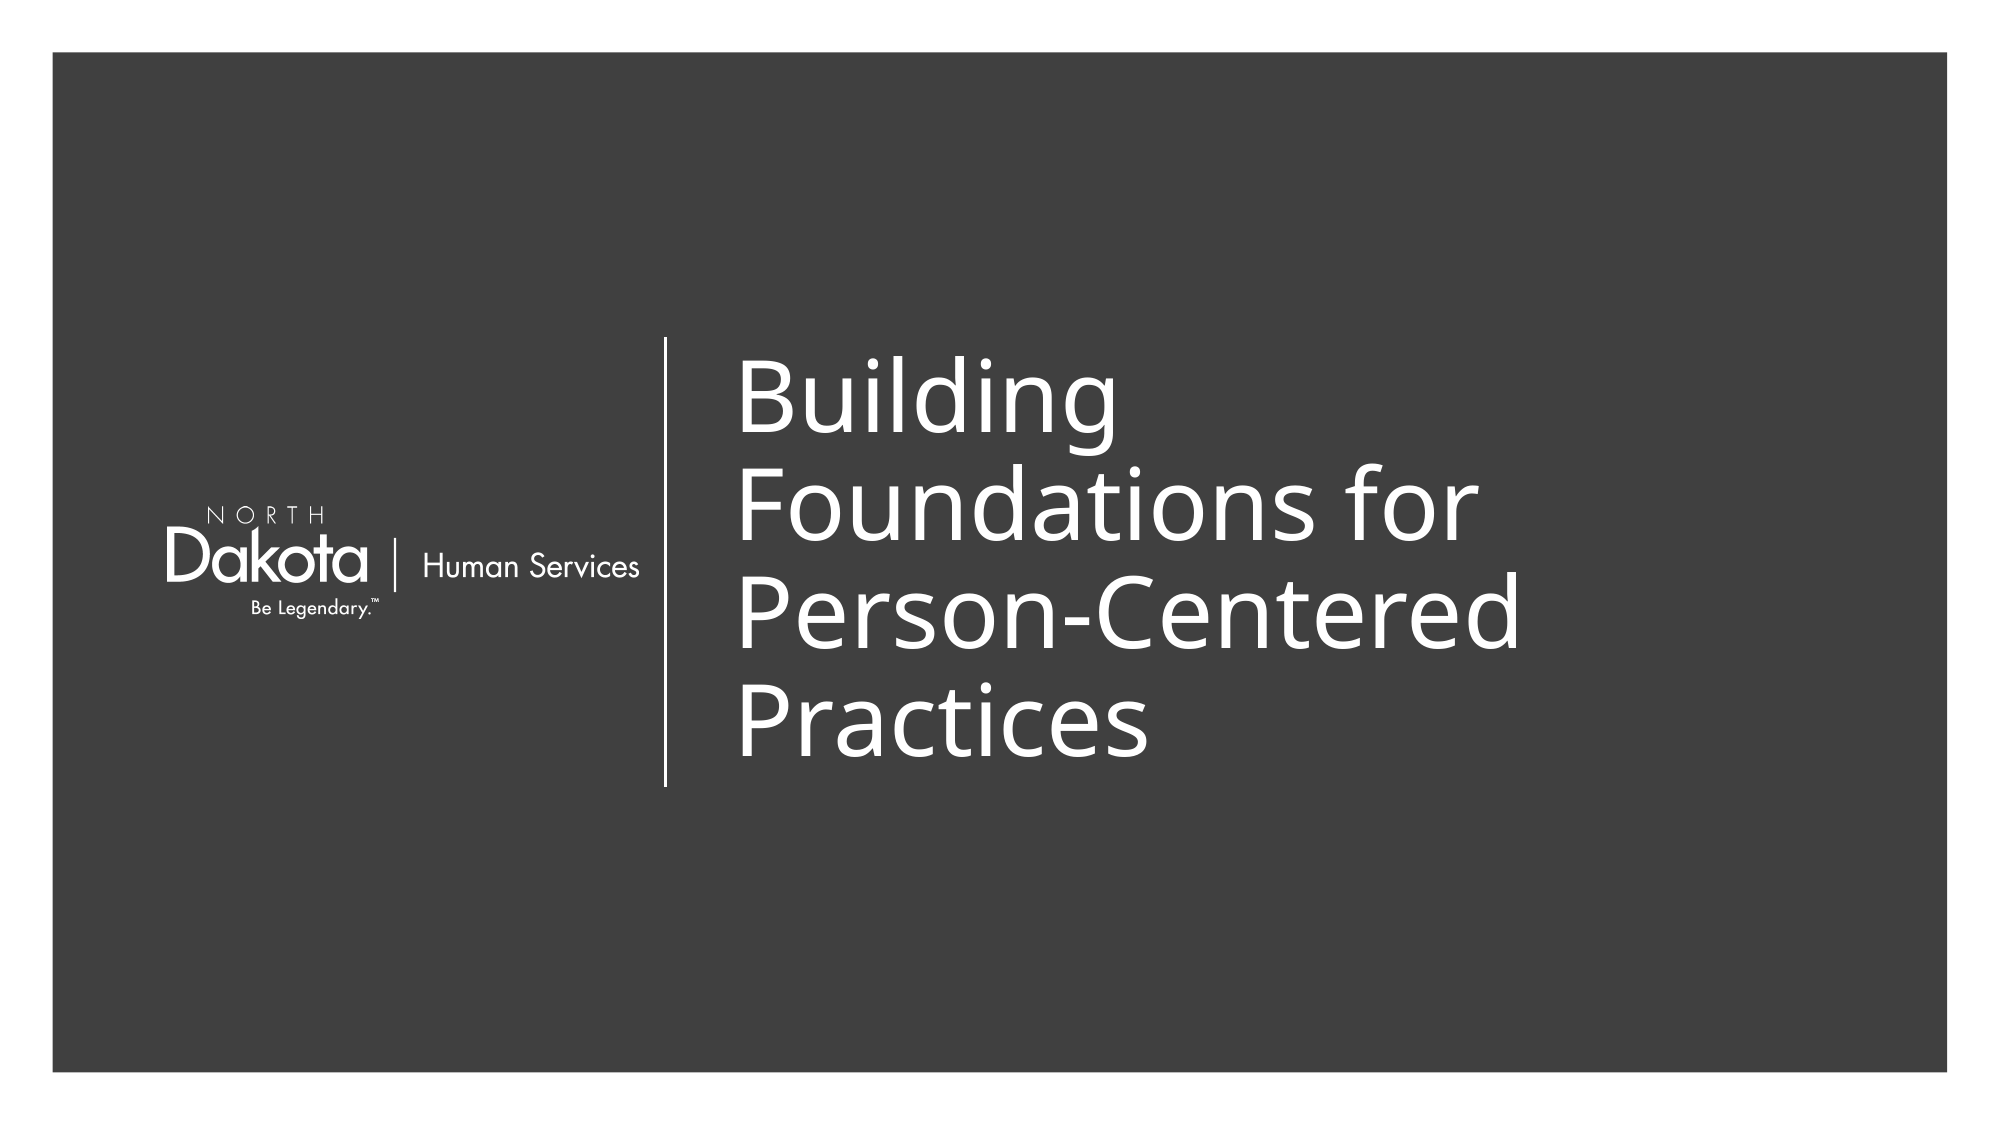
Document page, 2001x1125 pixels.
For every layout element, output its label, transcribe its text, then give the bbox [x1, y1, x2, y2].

text_box [52, 51, 1948, 1073]
picture [167, 506, 639, 619]
title Building Foundations for Person-Centered Practices [718, 158, 1748, 967]
